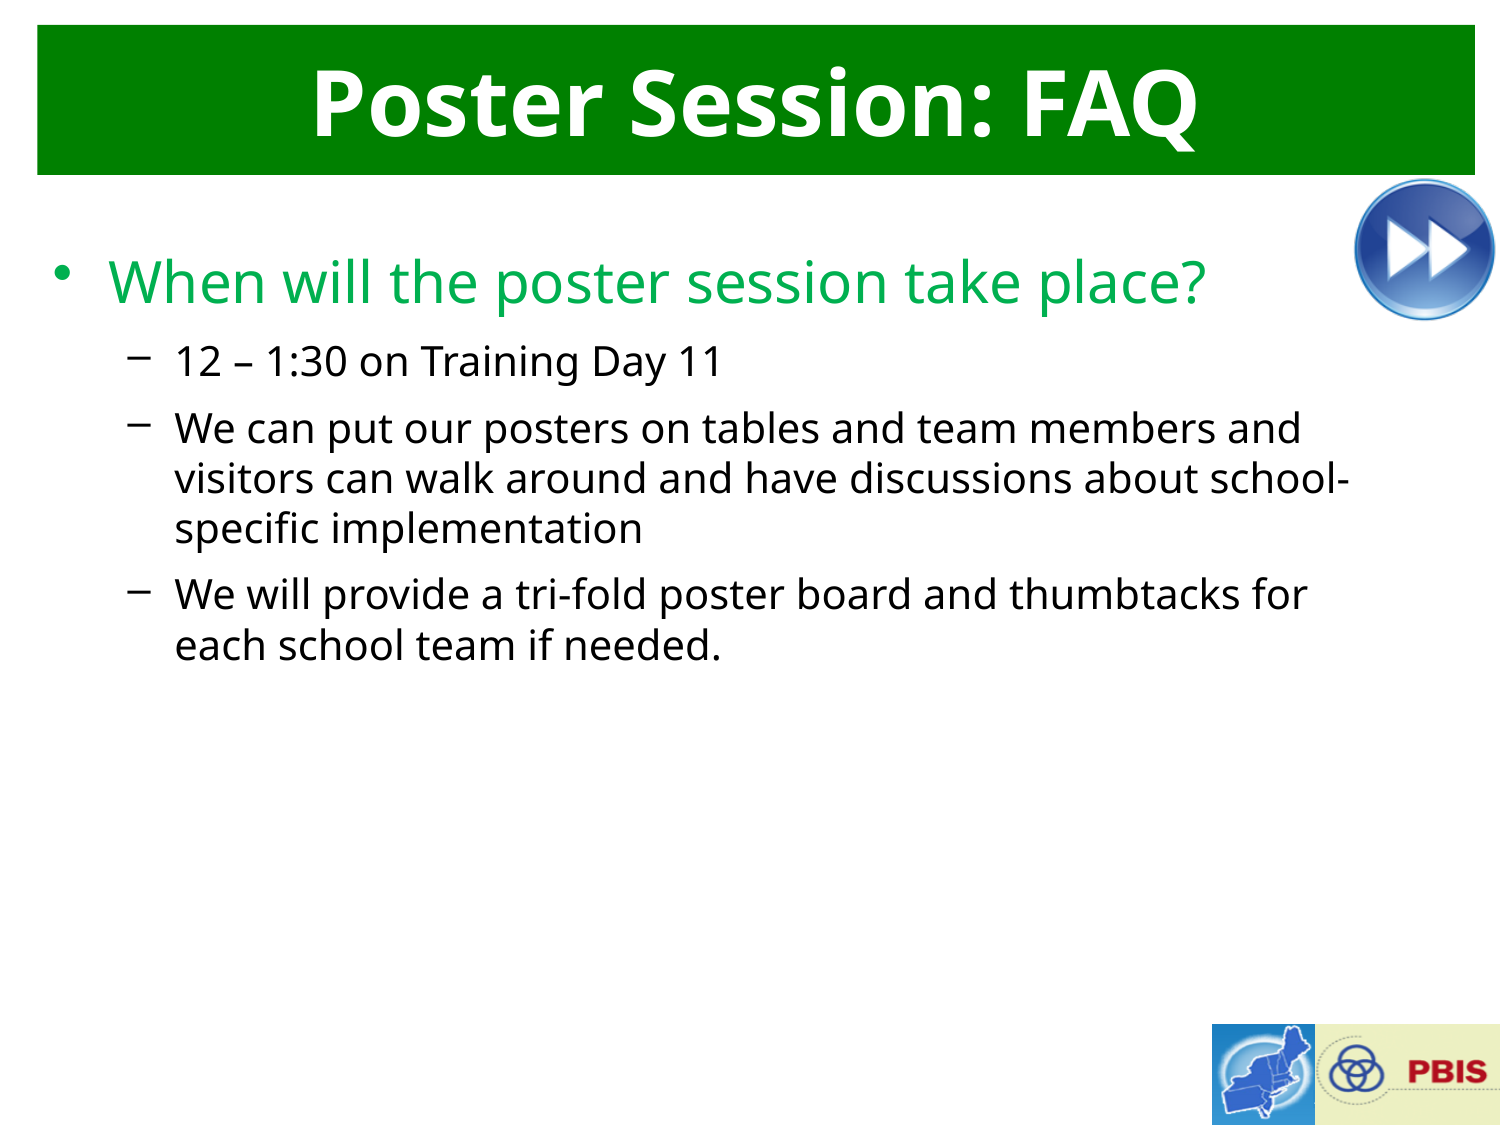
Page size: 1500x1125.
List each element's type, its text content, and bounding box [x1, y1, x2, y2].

picture [1349, 174, 1500, 326]
list When will the poster session take place? 12 – 1:30 on Training Day 11 We can put our posters on tables and team members and visitors can walk around and have discussions about school-specific implementation We will provide a tri-fold poster board and thumbtacks for each school team if needed. [37, 237, 1388, 1001]
picture [1212, 1024, 1500, 1125]
text_box Poster Session: FAQ [37, 24, 1475, 175]
